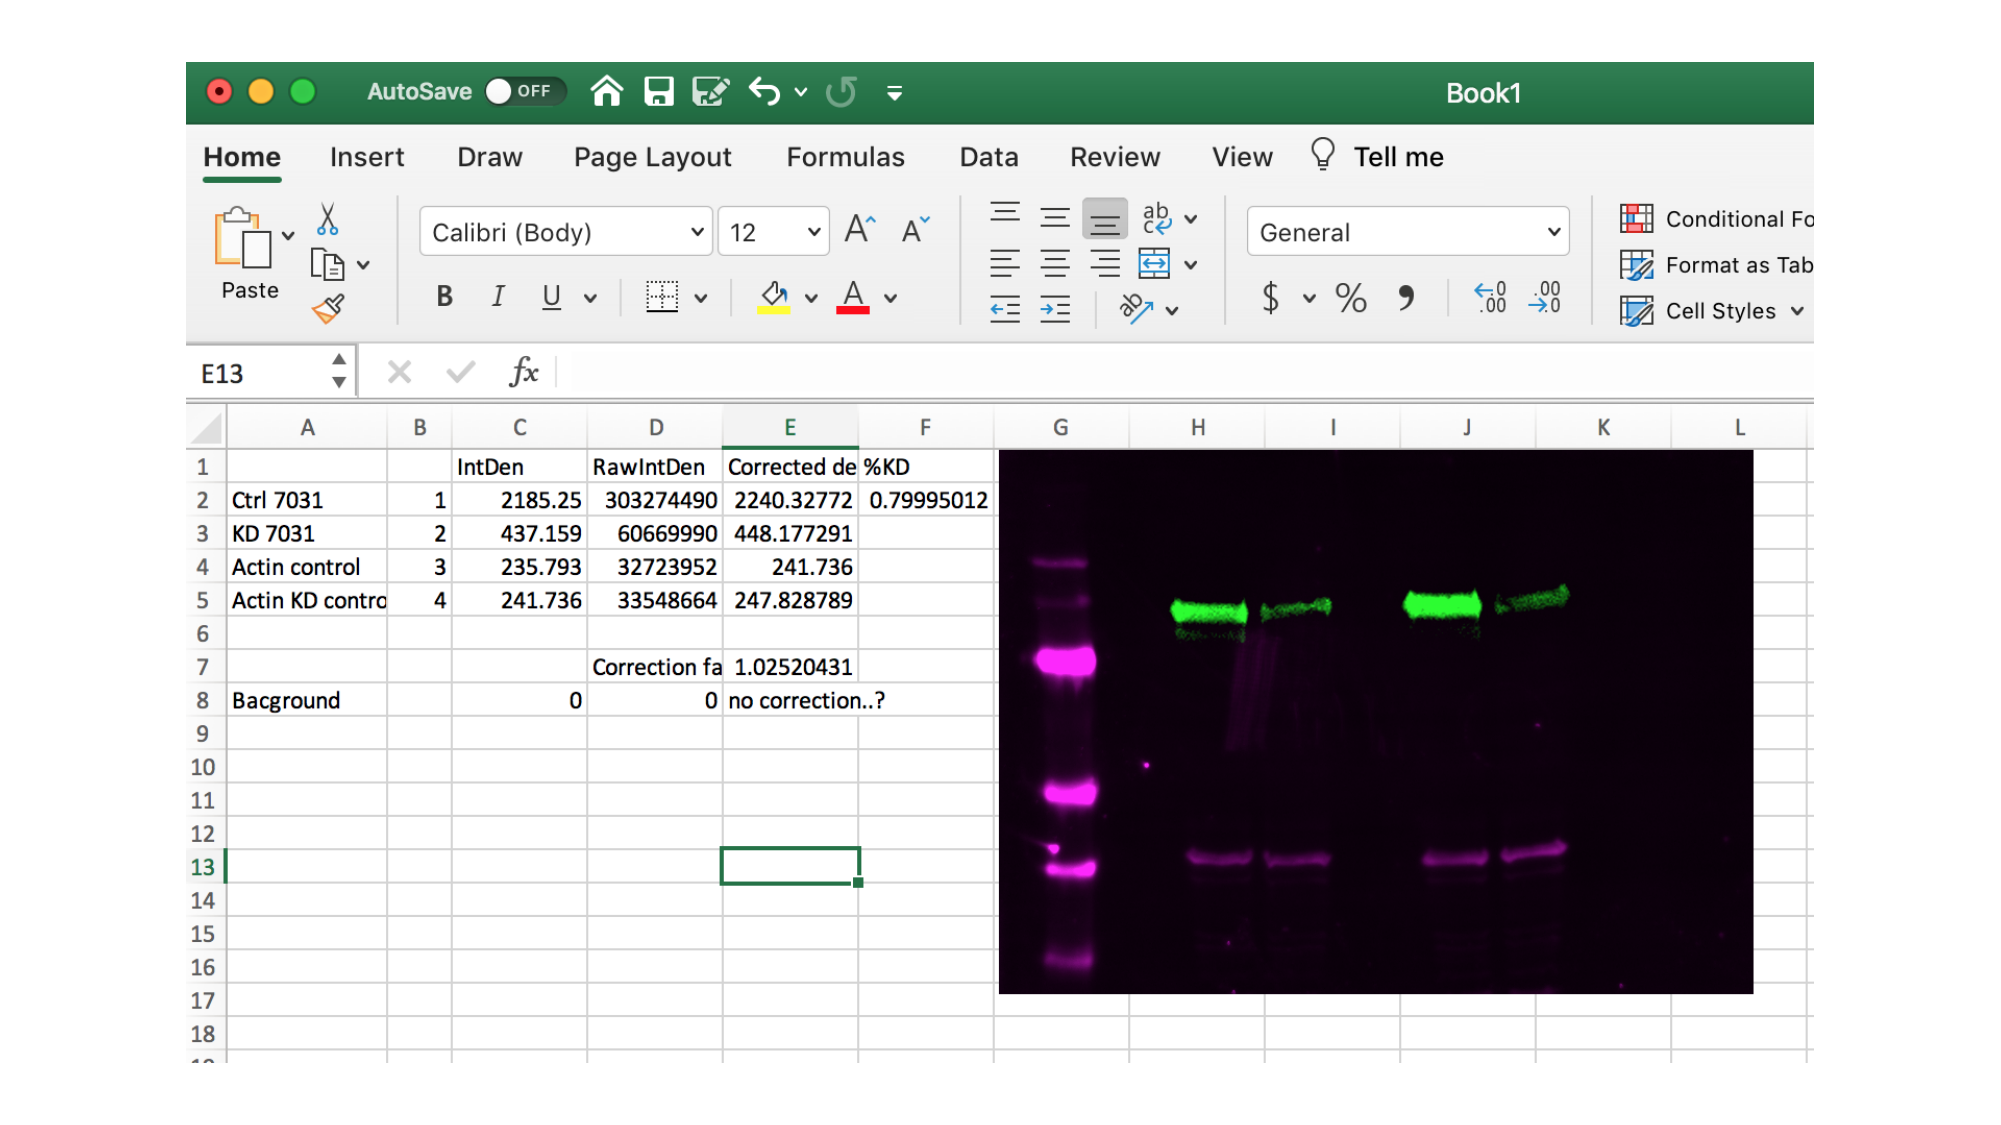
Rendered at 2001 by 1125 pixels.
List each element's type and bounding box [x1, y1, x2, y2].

picture [186, 62, 1814, 1063]
